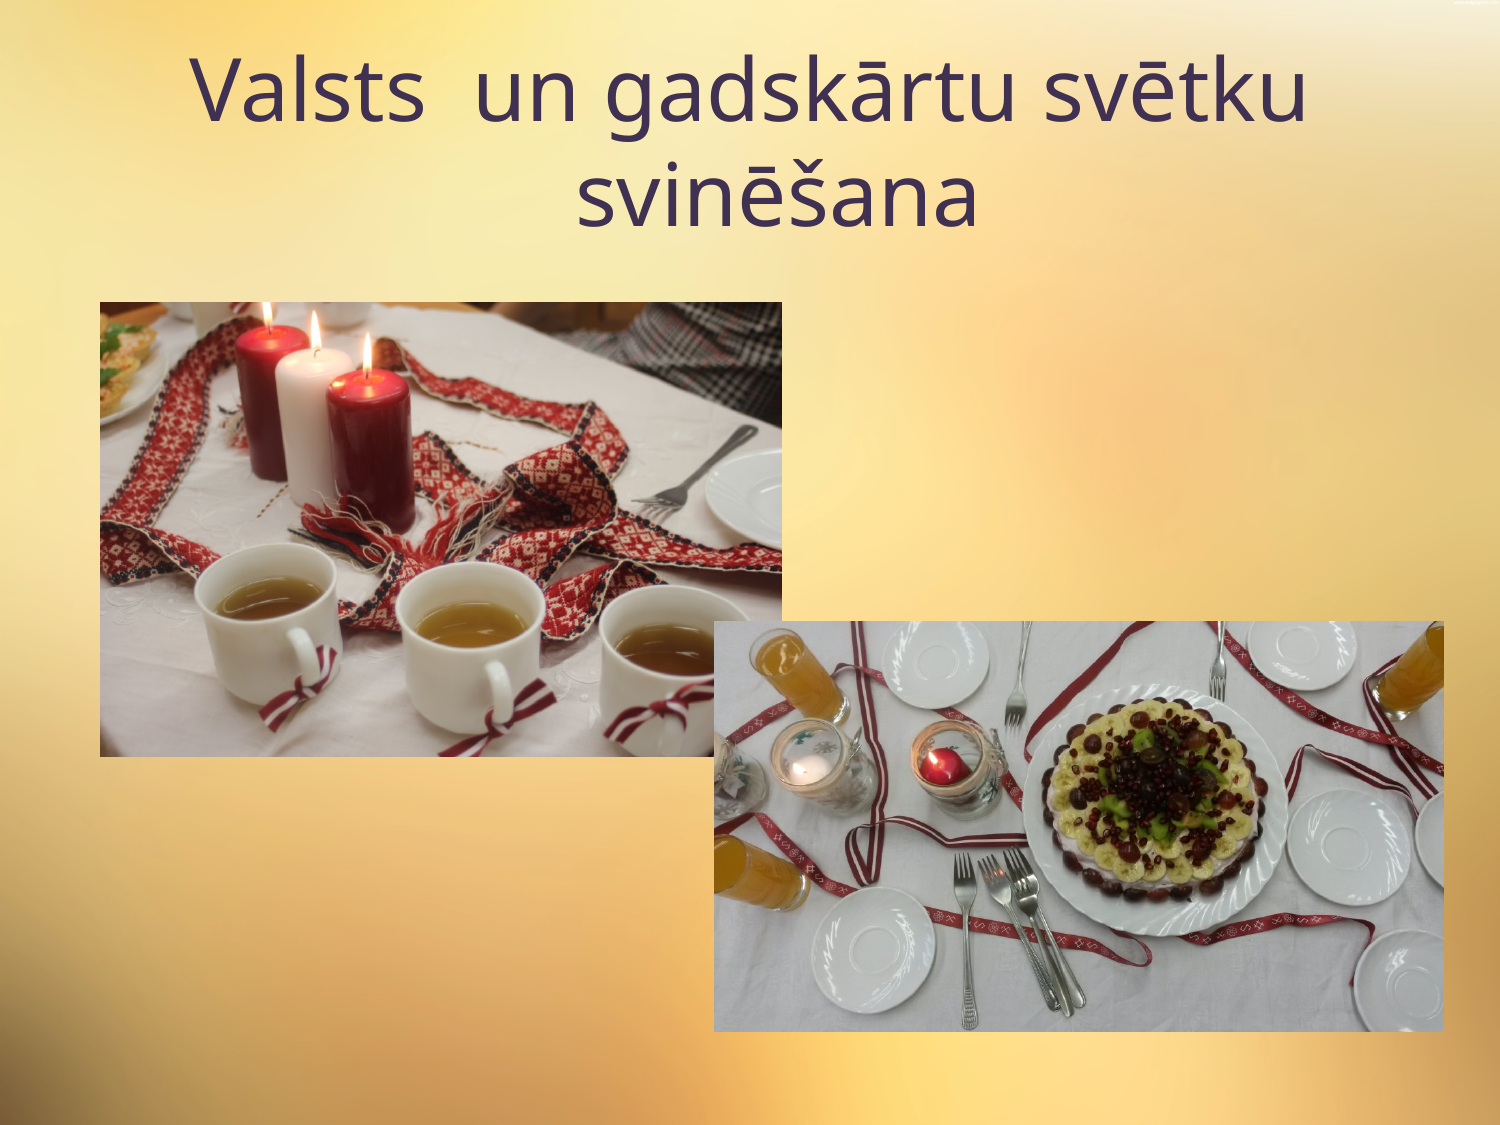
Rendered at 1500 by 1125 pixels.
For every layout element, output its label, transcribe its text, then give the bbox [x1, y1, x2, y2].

title Valsts un gadskārtu svētku svinēšana [75, 45, 1425, 233]
picture [714, 621, 1444, 1032]
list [100, 302, 782, 758]
